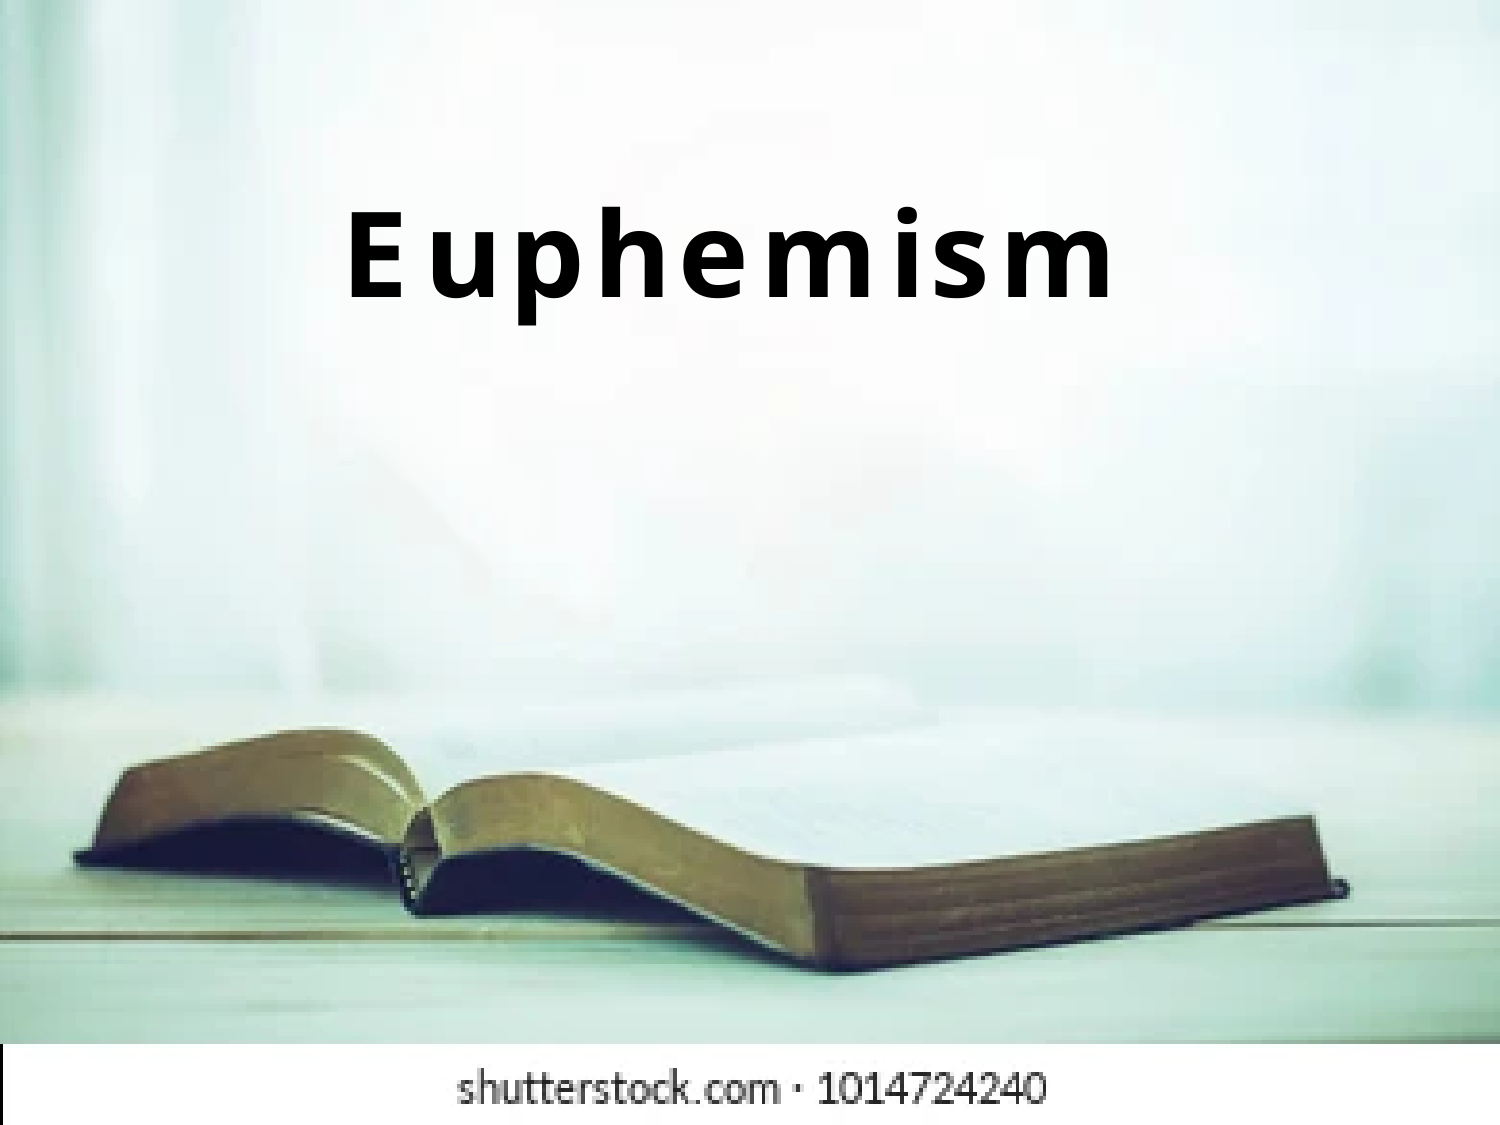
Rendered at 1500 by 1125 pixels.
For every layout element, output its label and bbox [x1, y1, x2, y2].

text_box [341, 165, 1196, 338]
picture [0, 0, 1500, 1125]
